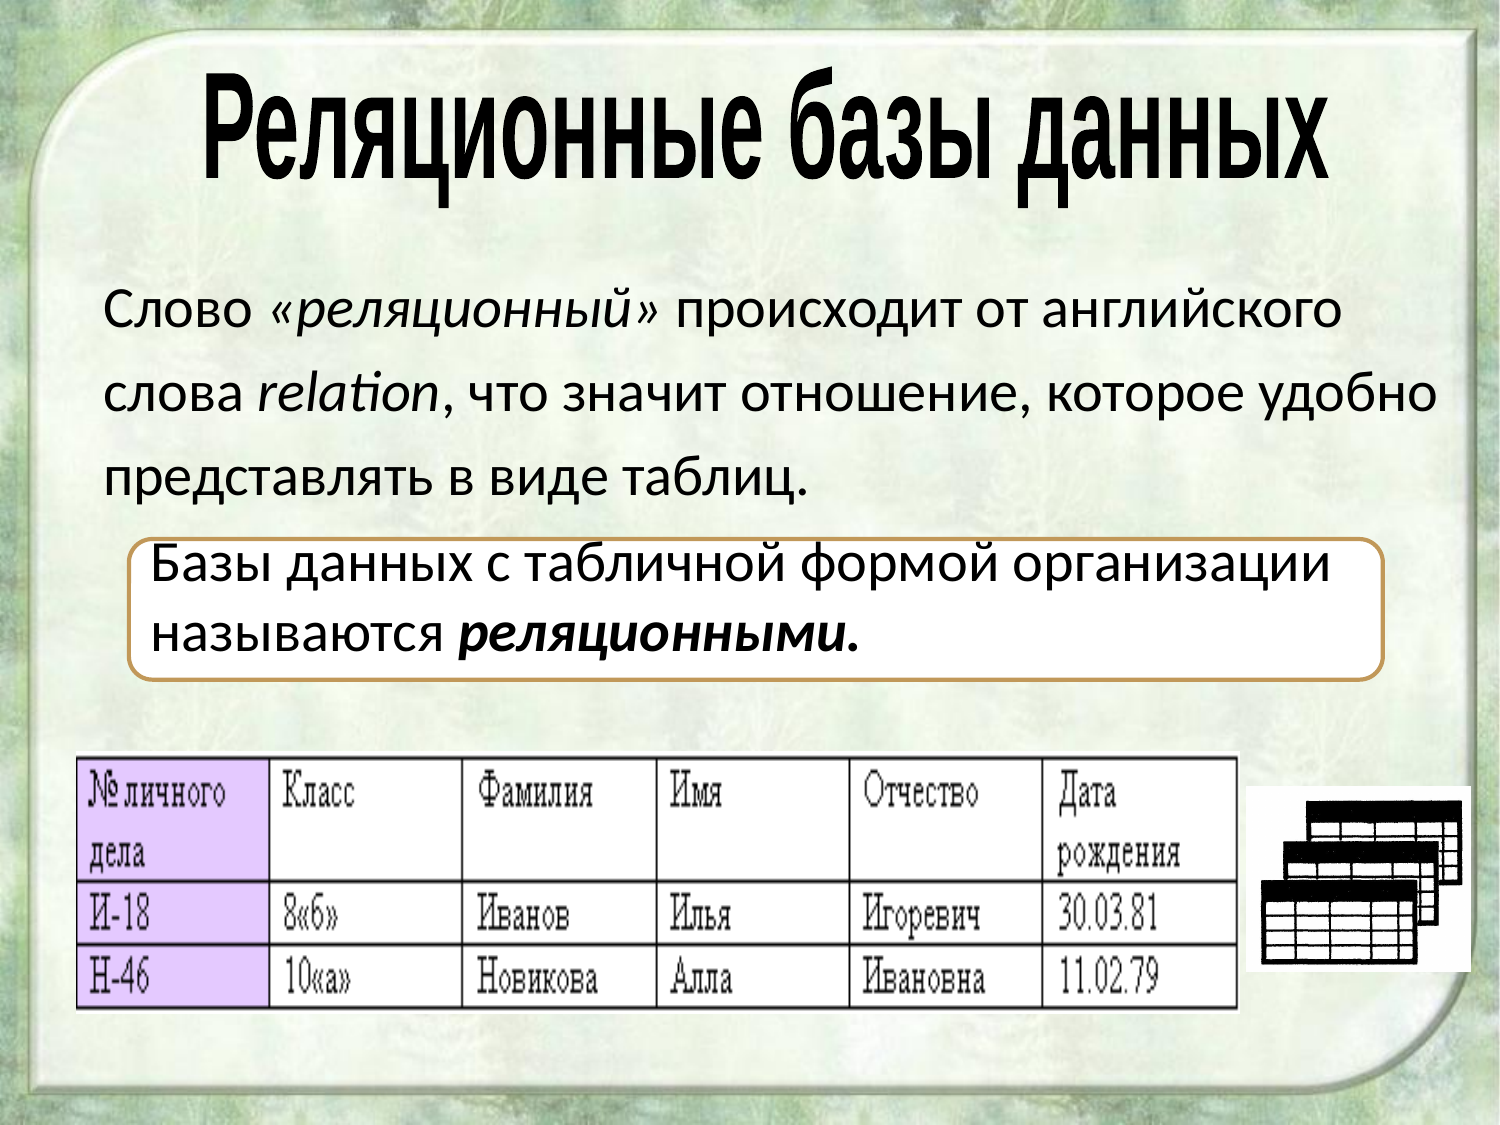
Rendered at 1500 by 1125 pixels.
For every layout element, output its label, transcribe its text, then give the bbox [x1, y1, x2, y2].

text_box Базы данных с табличной формой организации называются реляционными. [126, 536, 1385, 682]
picture [0, 0, 1500, 1125]
text_box [443, 124, 1067, 200]
text_box [405, 124, 448, 200]
text_box [1063, 124, 1450, 200]
text_box Слово «реляционный» происходит от английского слова relation, что значит отношение, которое удобно представлять в виде таблиц. [88, 247, 1465, 514]
text_box [99, 124, 438, 200]
